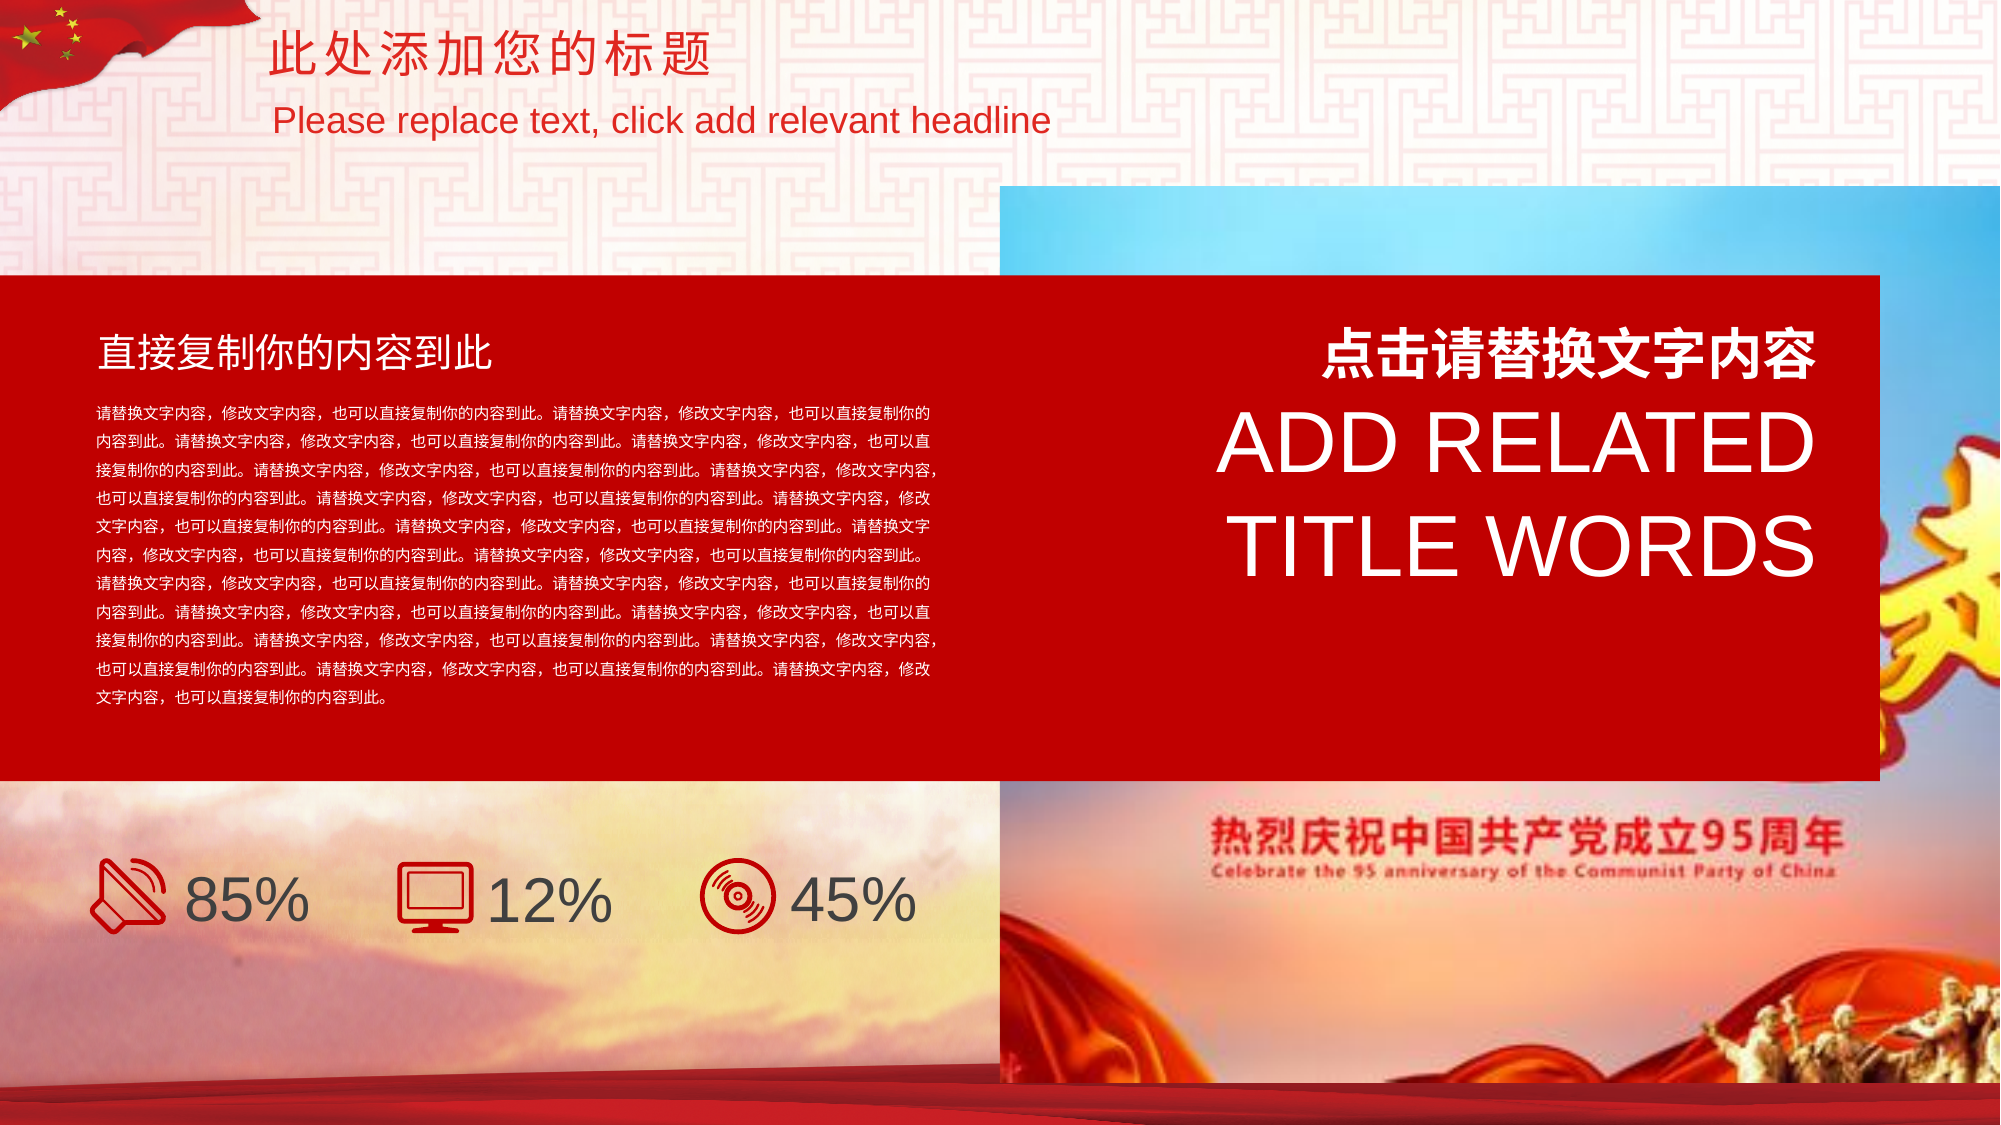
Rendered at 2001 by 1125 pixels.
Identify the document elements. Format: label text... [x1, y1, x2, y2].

text_box 此处添加您的标题 [252, 2, 1519, 90]
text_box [699, 857, 919, 935]
picture [0, 0, 2000, 1125]
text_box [89, 857, 312, 935]
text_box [397, 859, 615, 936]
text_box Please replace text, click add relevant headline [257, 88, 1067, 148]
text_box [0, 274, 999, 782]
text_box 直接复制你的内容到此 [97, 328, 494, 376]
text_box 请替换文字内容，修改文字内容，也可以直接复制你的内容到此。请替换文字内容，修改文字内容，也可以直接复制你的内容到此。请替换文字内容，修改文字内容，也可以直接复制你的内容到此。请替换文字内容，修改文字内容，也可以直接复制你的内容到此。请替换文字内容，修改文字内容，也可以直接复制你的内容到此。请替换文字内容，修改文字内容，也可以直接复制你的内容到此。请替换文字内容，修改文字内容，也可以直接复制你的内容到此。请替换文字内容，修改文字内容，也可以直接复制你的内容到此。请替换文字内容，修改文字内容，也可以直接复制你的内容到此。请替换文字内容，修改文字内容，也可以直接复制你的内容到此。请替换文字内容，修改文字内容，也可以直接复制你的内容到此。请替换文字内容，修改文字内容，也可以直接复制你的内容到此。请替换文字内容，修改文字内容，也可以直接复制你的内容到此。请替换文字内容，修改文字内容，也可以直接复制你的内容到此。请替换文字内容，修改文字内容，也可以直接复制你的内容到此。请替换文字内容，修改文字内容，也可以直接复制你的内容到此。请替换文字内容，修改文字内容，也可以直接复制你的内容到此。请替换文字内容，修改文字内容，也可以直接复制你的内容到此。请替换文字内容，修改文字内容，也可以直接复制你的内容到此。 [95, 394, 936, 707]
